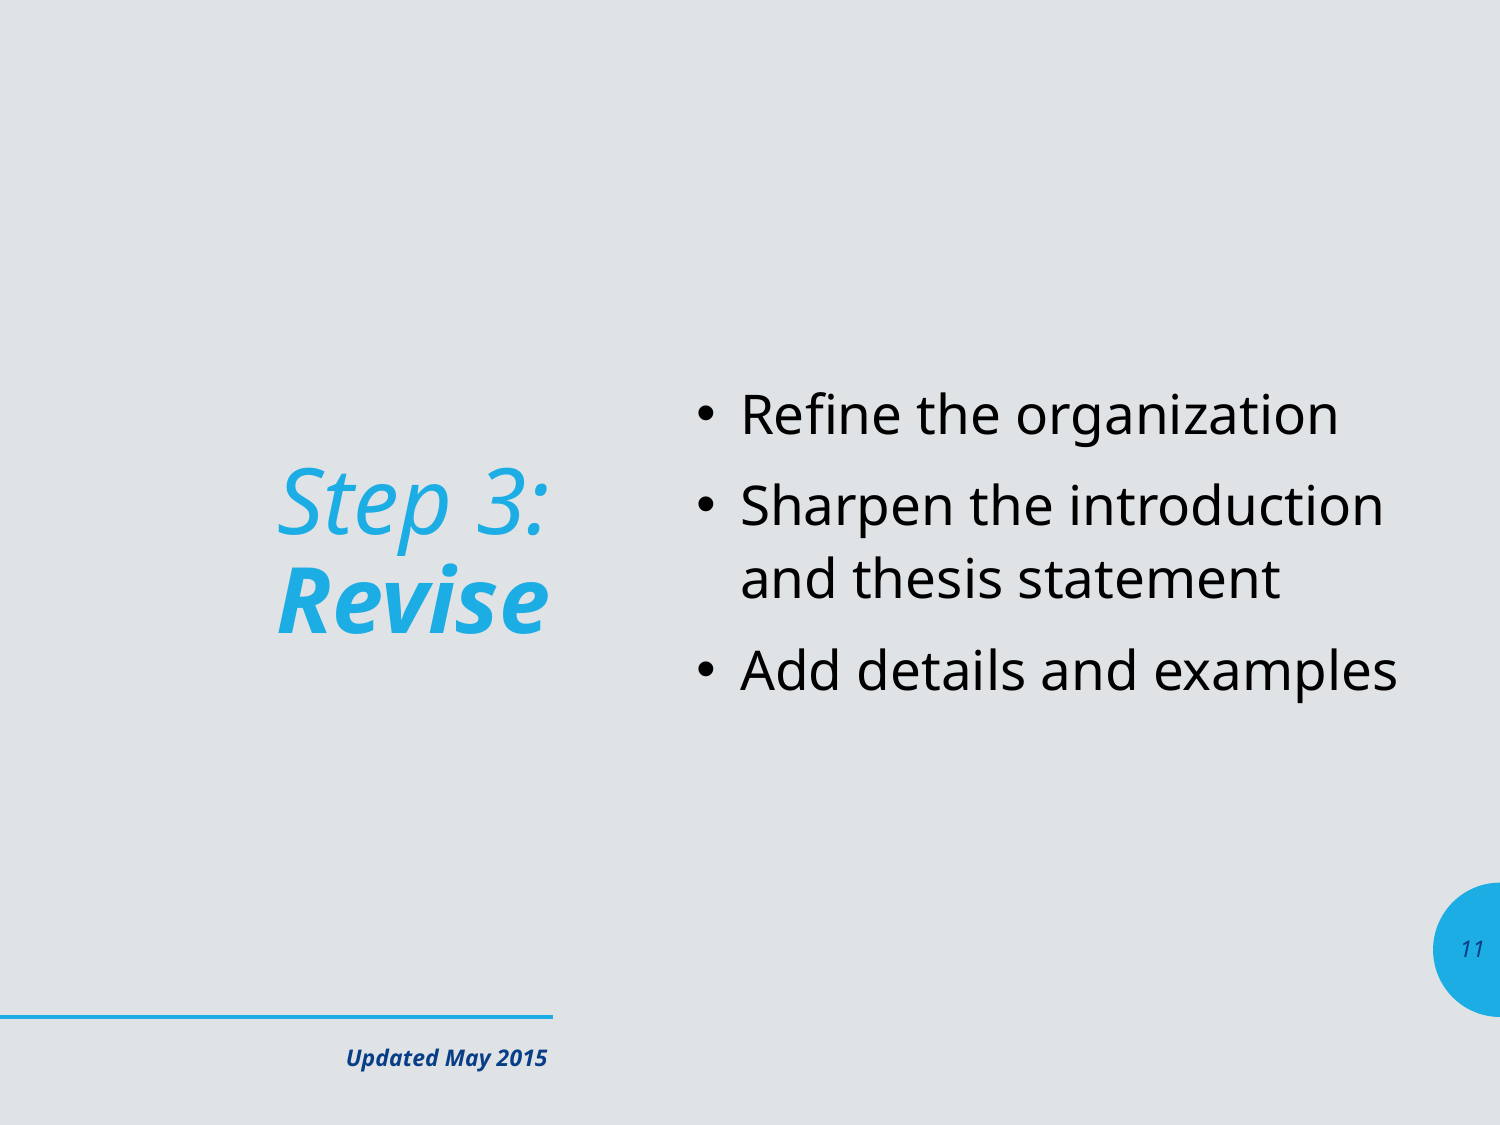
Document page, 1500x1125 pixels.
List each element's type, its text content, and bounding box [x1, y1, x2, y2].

list Refine the organization Sharpen the introduction and thesis statement Add details and examples [681, 364, 1450, 761]
footer Updated May 2015 [93, 1035, 564, 1096]
slide_number 11 [1433, 919, 1500, 980]
title Step 3: Revise [62, 447, 566, 678]
